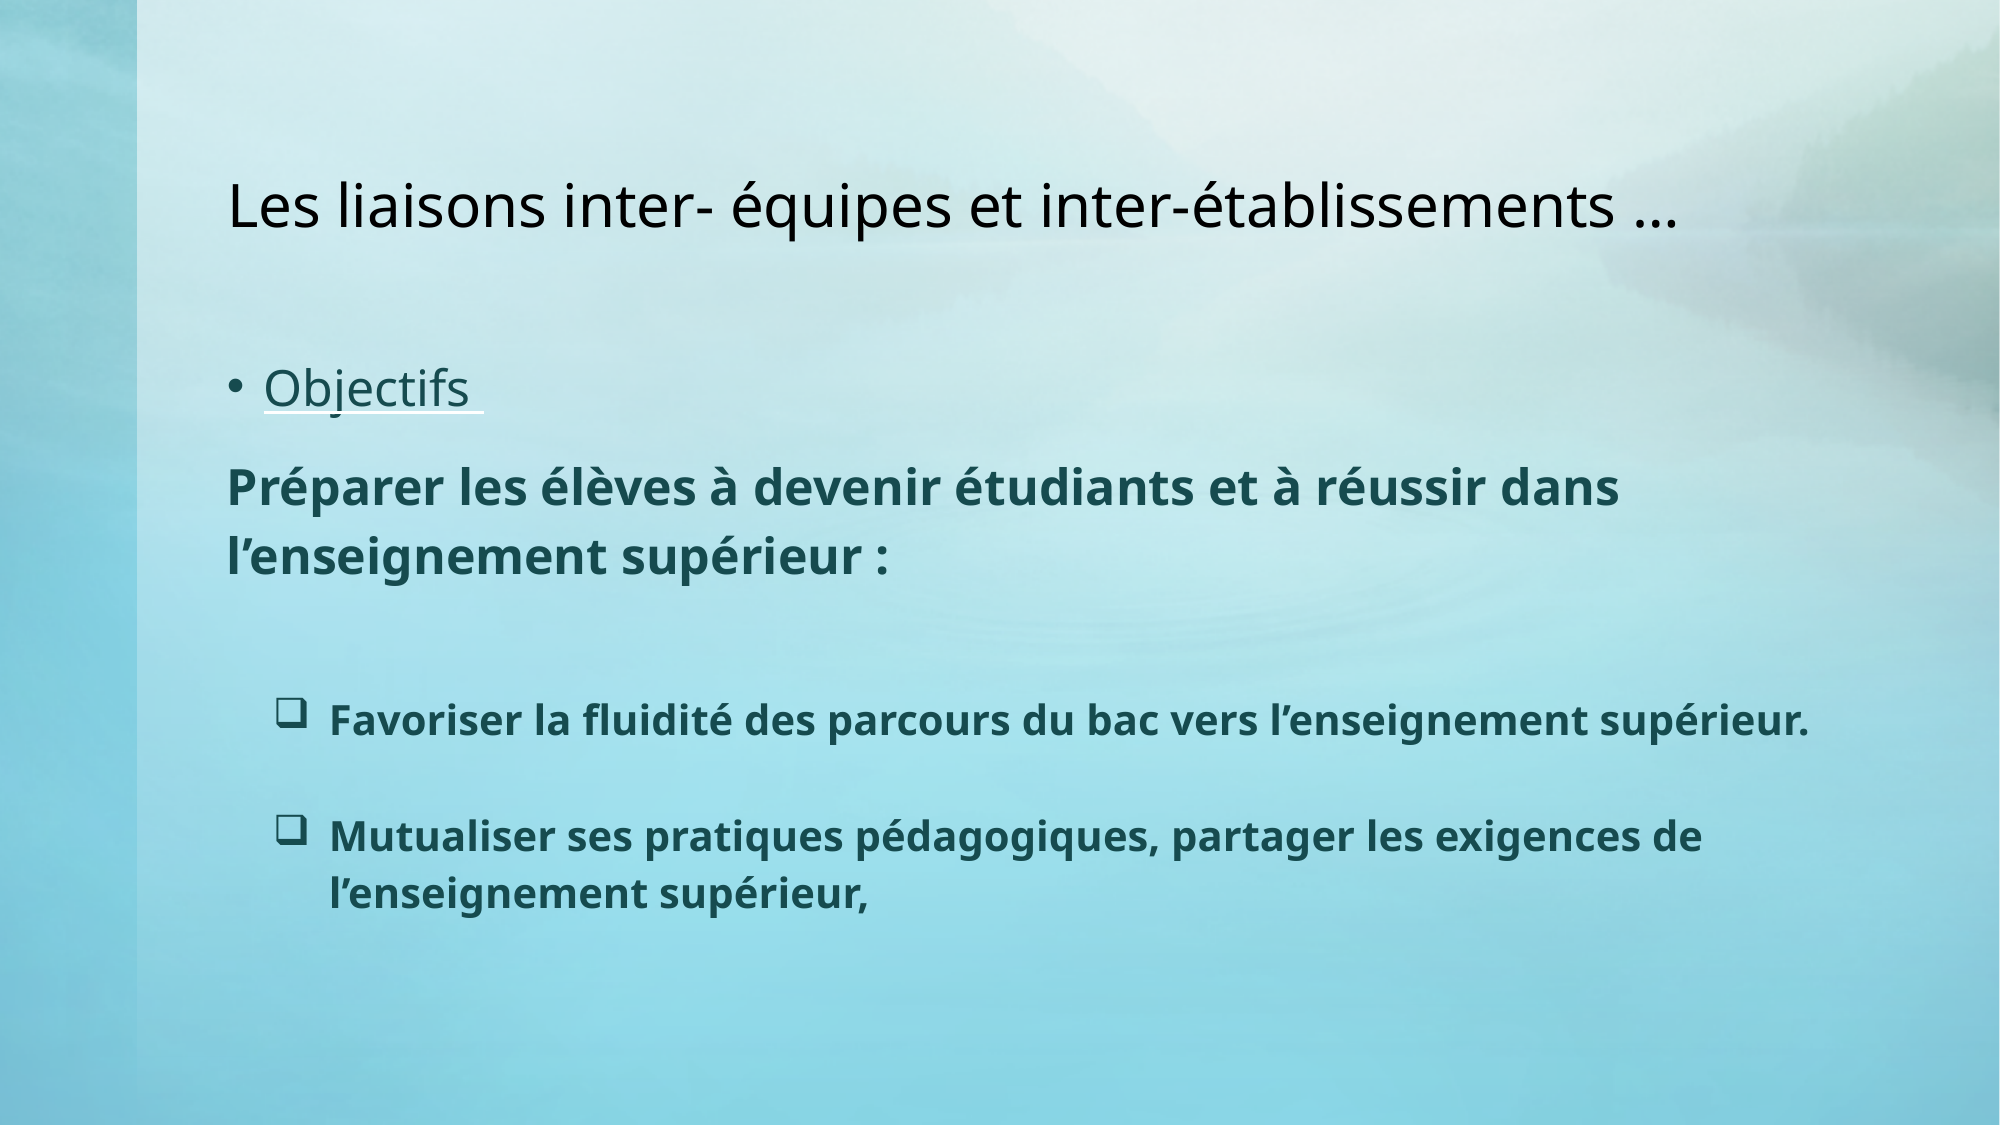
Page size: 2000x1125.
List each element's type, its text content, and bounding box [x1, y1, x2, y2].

picture [0, 0, 2000, 1125]
text_box Objectifs Préparer les élèves à devenir étudiants et à réussir dans l’enseignement supérieur : Favoriser la fluidité des parcours du bac vers l’enseignement supérieur. Mutualiser ses pratiques pédagogiques, partager les exigences de l’enseignement supérieur, [212, 275, 1897, 1013]
text_box Les liaisons inter- équipes et inter-établissements … [212, 62, 1787, 250]
